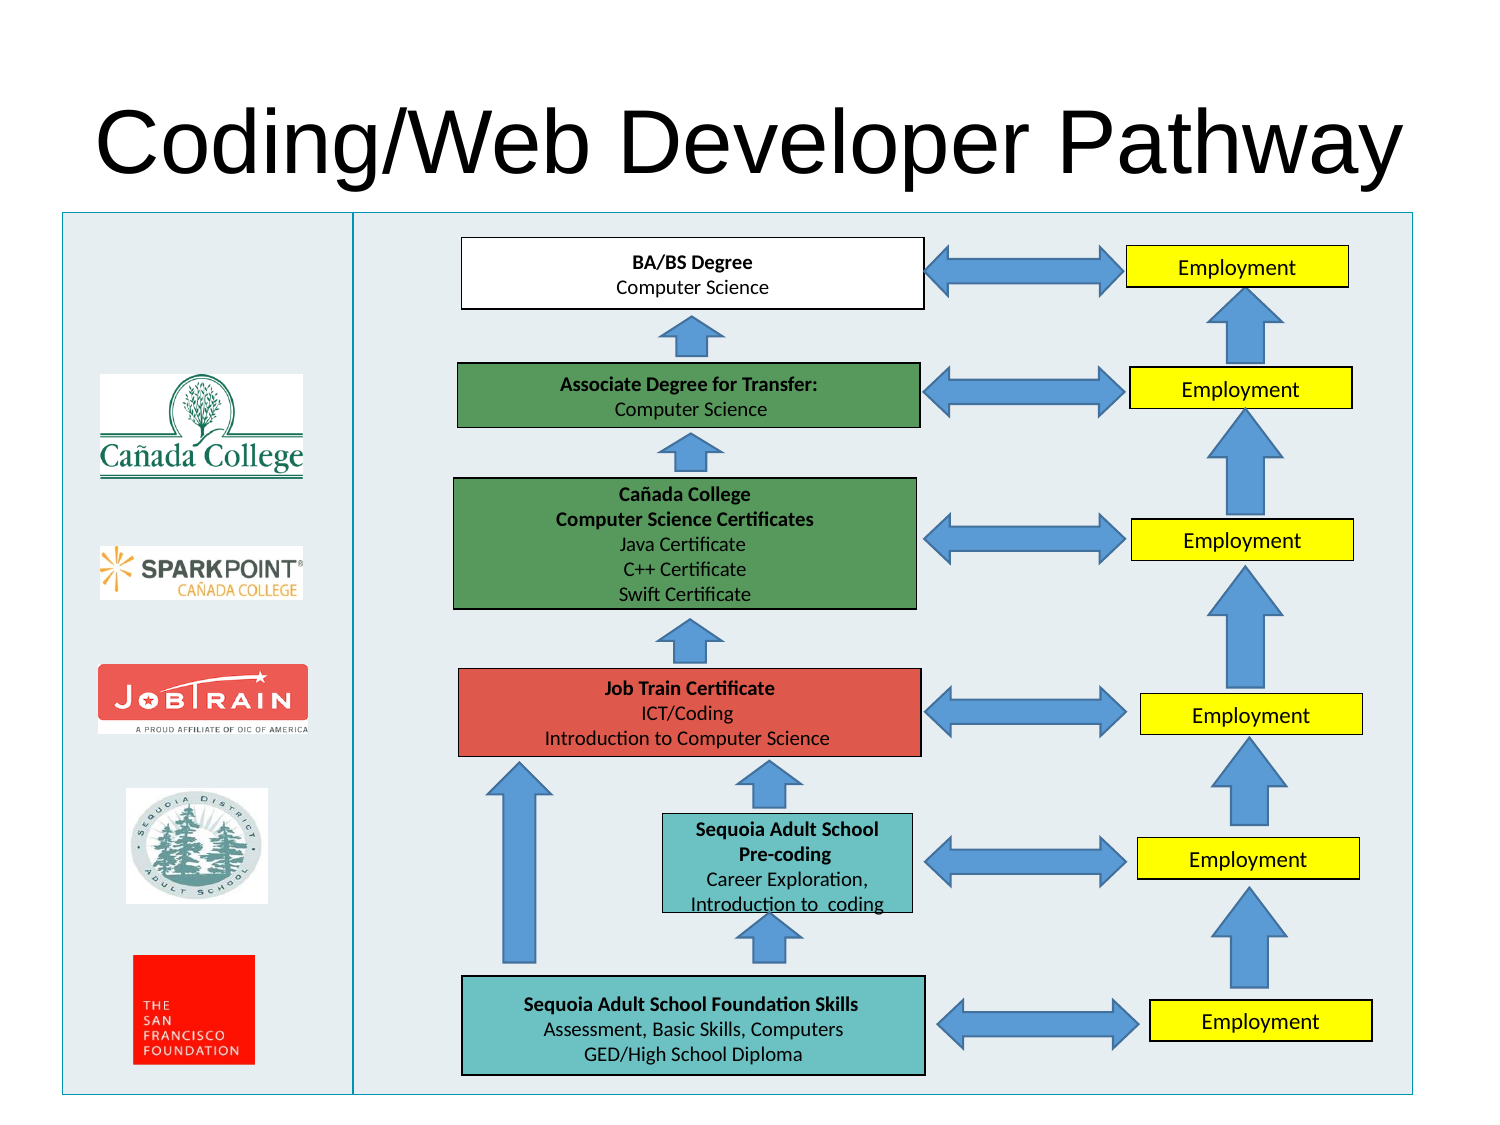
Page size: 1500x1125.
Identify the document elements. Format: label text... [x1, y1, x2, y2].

table_header [354, 213, 1412, 1094]
table_header [63, 213, 352, 1094]
slide_number 10 [1074, 1042, 1425, 1103]
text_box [453, 237, 1373, 1076]
title Coding/Web Developer Pathway [75, 75, 1425, 200]
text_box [98, 374, 308, 1066]
